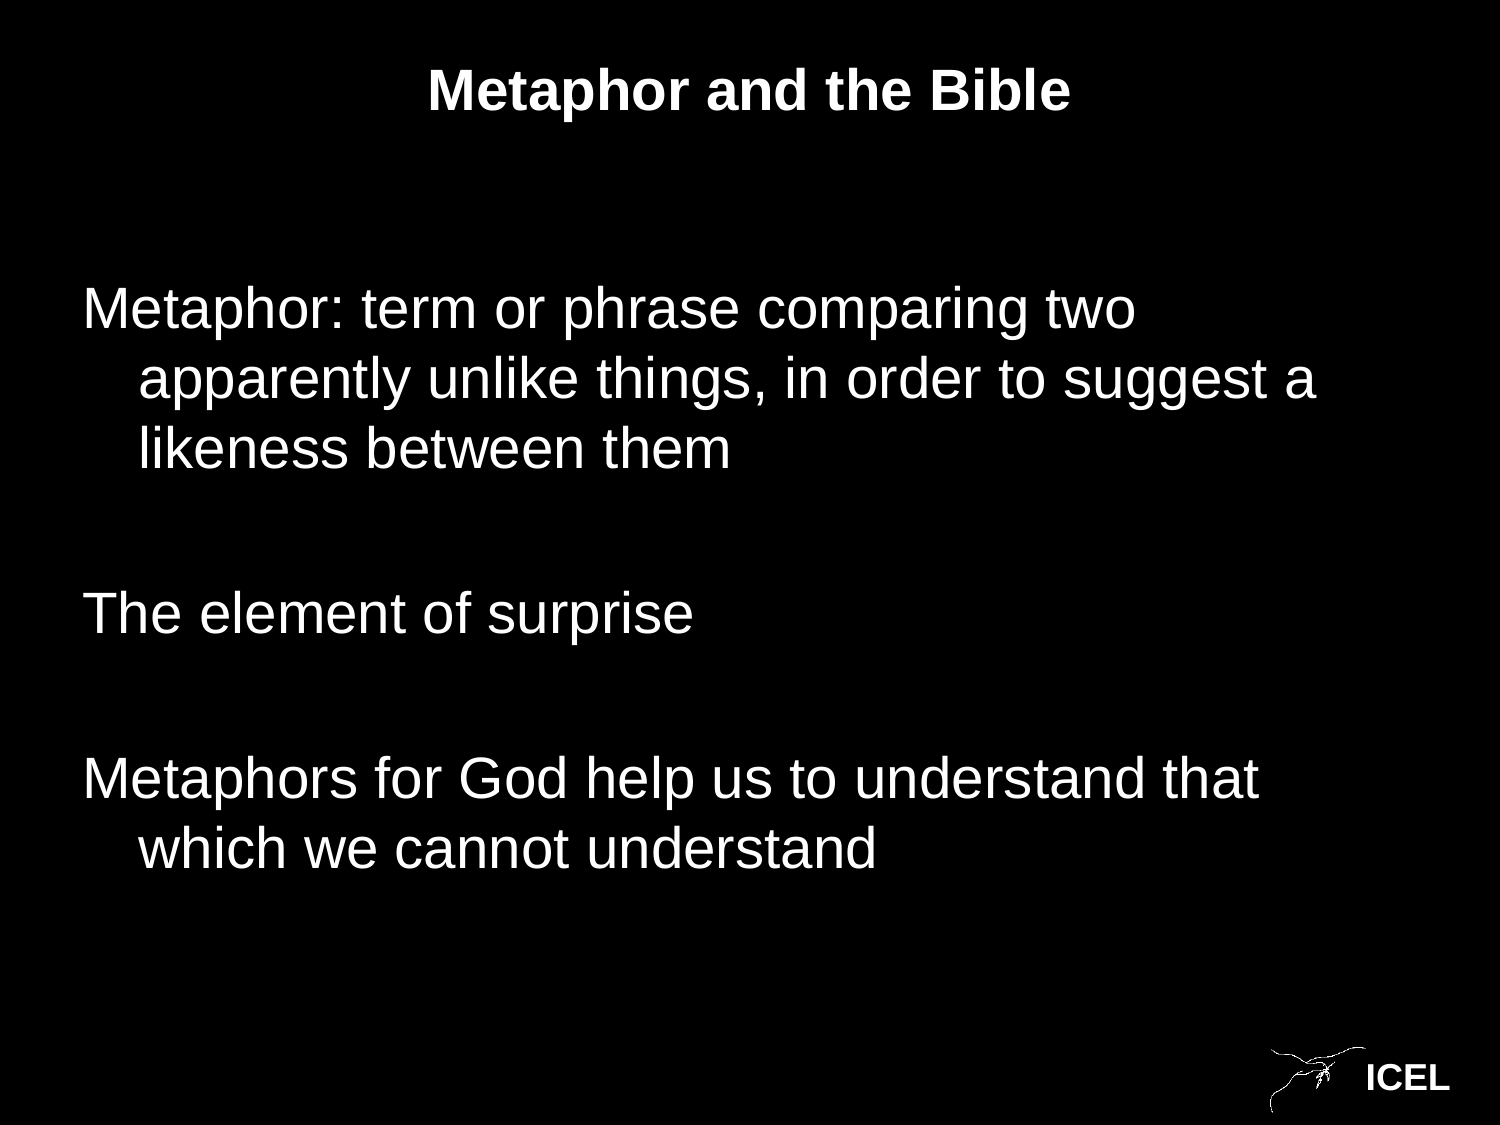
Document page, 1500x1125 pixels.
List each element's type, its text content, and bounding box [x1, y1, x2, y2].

list Metaphor: term or phrase comparing two apparently unlike things, in order to suggest a likeness between them The element of surprise Metaphors for God help us to understand that which we cannot understand [74, 261, 1426, 1006]
picture [1269, 1046, 1366, 1113]
title Metaphor and the Bible [74, 44, 1426, 234]
